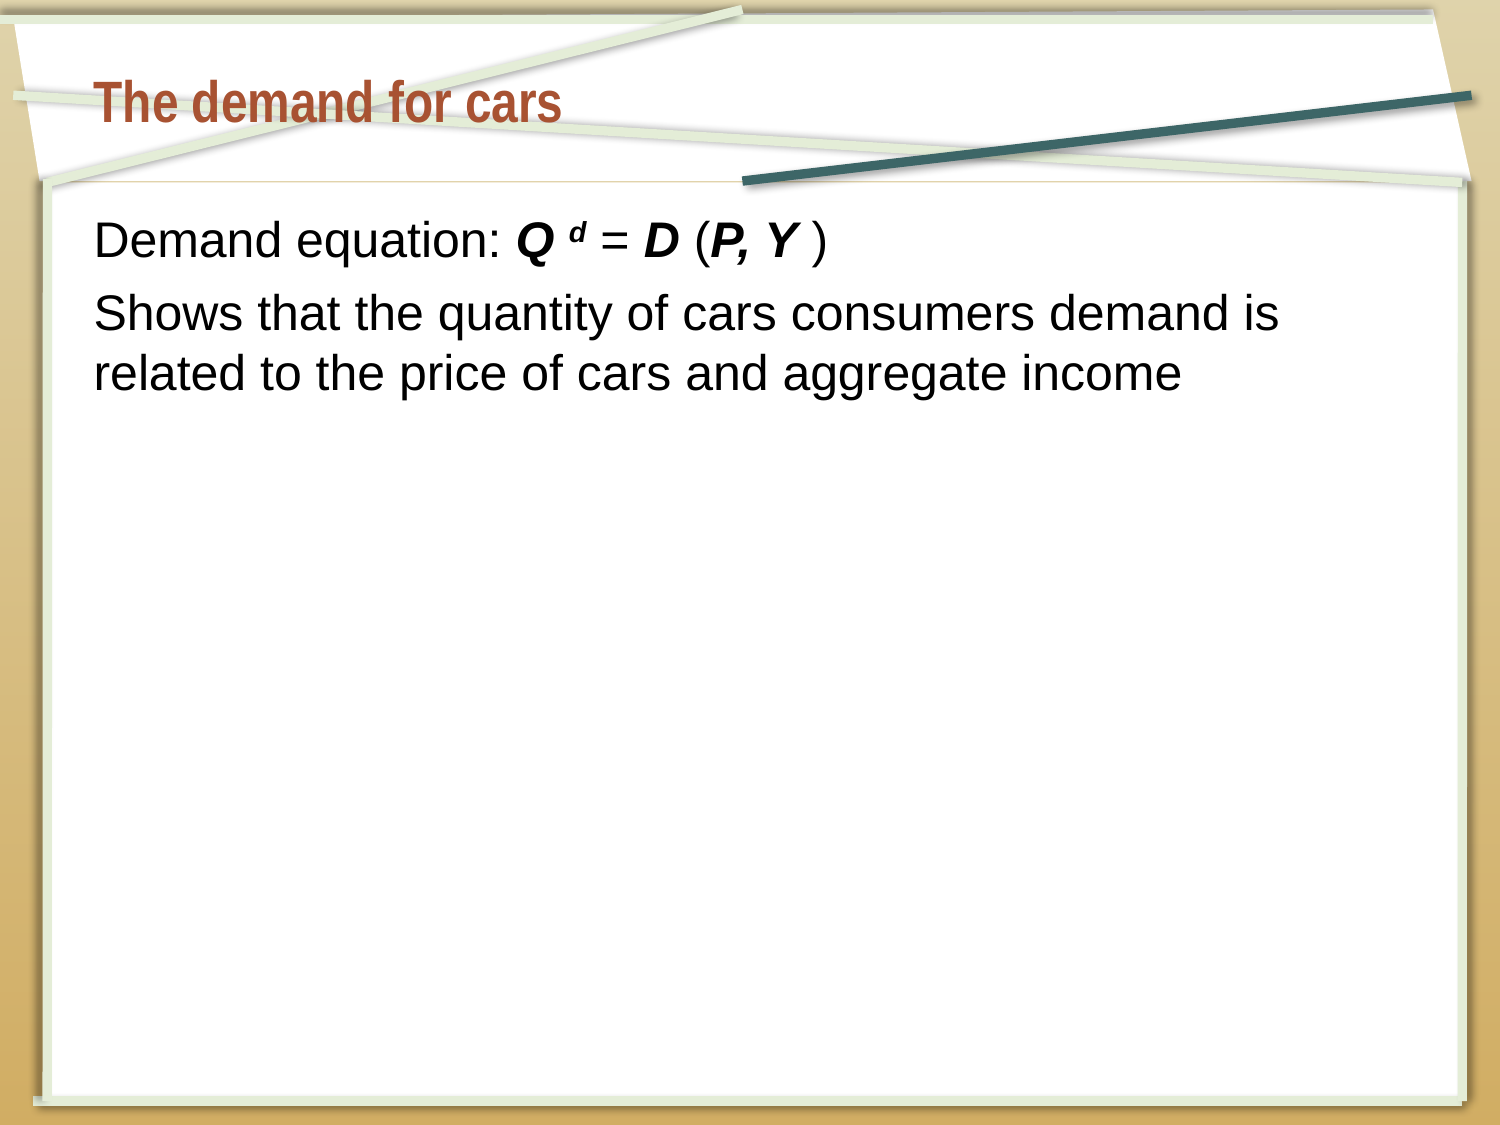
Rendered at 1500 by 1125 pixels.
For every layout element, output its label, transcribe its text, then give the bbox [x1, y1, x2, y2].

title The demand for cars [78, 29, 1408, 170]
list Demand equation: Q d = D (P, Y ) Shows that the quantity of cars consumers demand is related to the price of cars and aggregate income [78, 200, 1445, 1080]
